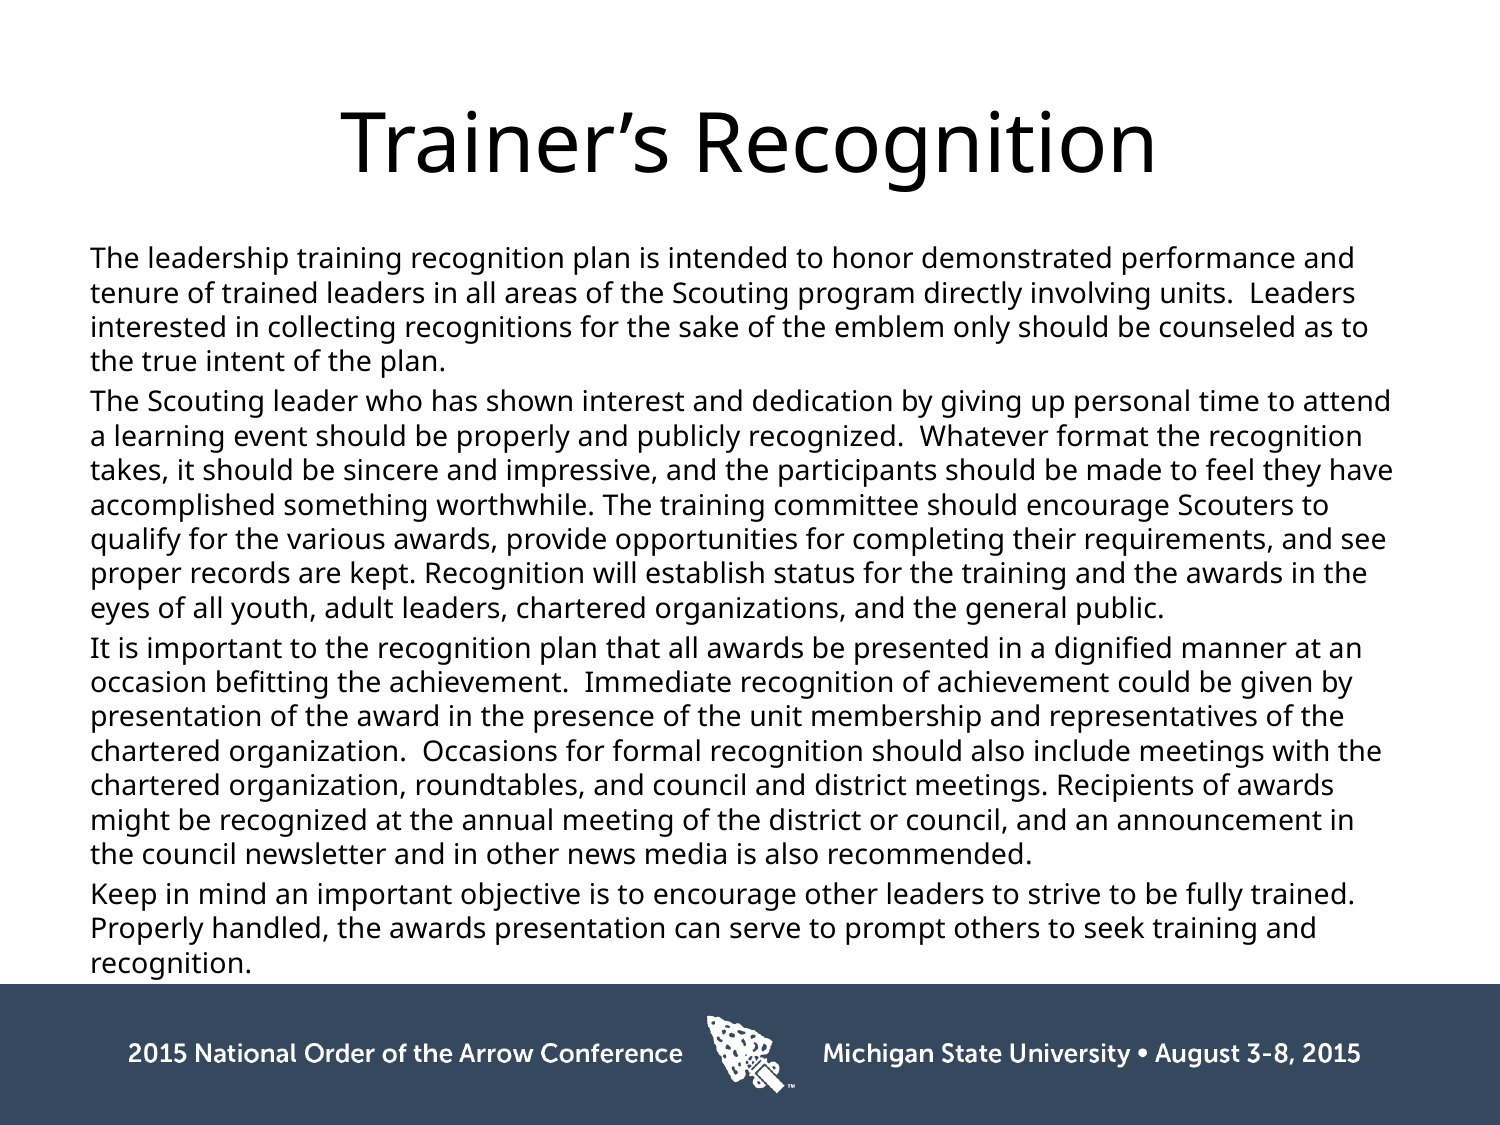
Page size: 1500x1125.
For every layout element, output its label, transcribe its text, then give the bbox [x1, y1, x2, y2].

title Trainer’s Recognition [75, 45, 1425, 232]
list The leadership training recognition plan is intended to honor demonstrated performance and tenure of trained leaders in all areas of the Scouting program directly involving units. Leaders interested in collecting recognitions for the sake of the emblem only should be counseled as to the true intent of the plan. The Scouting leader who has shown interest and dedication by giving up personal time to attend a learning event should be properly and publicly recognized. Whatever format the recognition takes, it should be sincere and impressive, and the participants should be made to feel they have accomplished something worthwhile. The training committee should encourage Scouters to qualify for the various awards, provide opportunities for completing their requirements, and see proper records are kept. Recognition will establish status for the training and the awards in the eyes of all youth, adult leaders, chartered organizations, and the general public. It is important to the recognition plan that all awards be presented in a dignified manner at an occasion befitting the achievement. Immediate recognition of achievement could be given by presentation of the award in the presence of the unit membership and representatives of the chartered organization. Occasions for formal recognition should also include meetings with the chartered organization, roundtables, and council and district meetings. Recipients of awards might be recognized at the annual meeting of the district or council, and an announcement in the council newsletter and in other news media is also recommended. Keep in mind an important objective is to encourage other leaders to strive to be fully trained. Properly handled, the awards presentation can serve to prompt others to seek training and recognition. [75, 232, 1425, 1005]
picture [0, 0, 1500, 1125]
